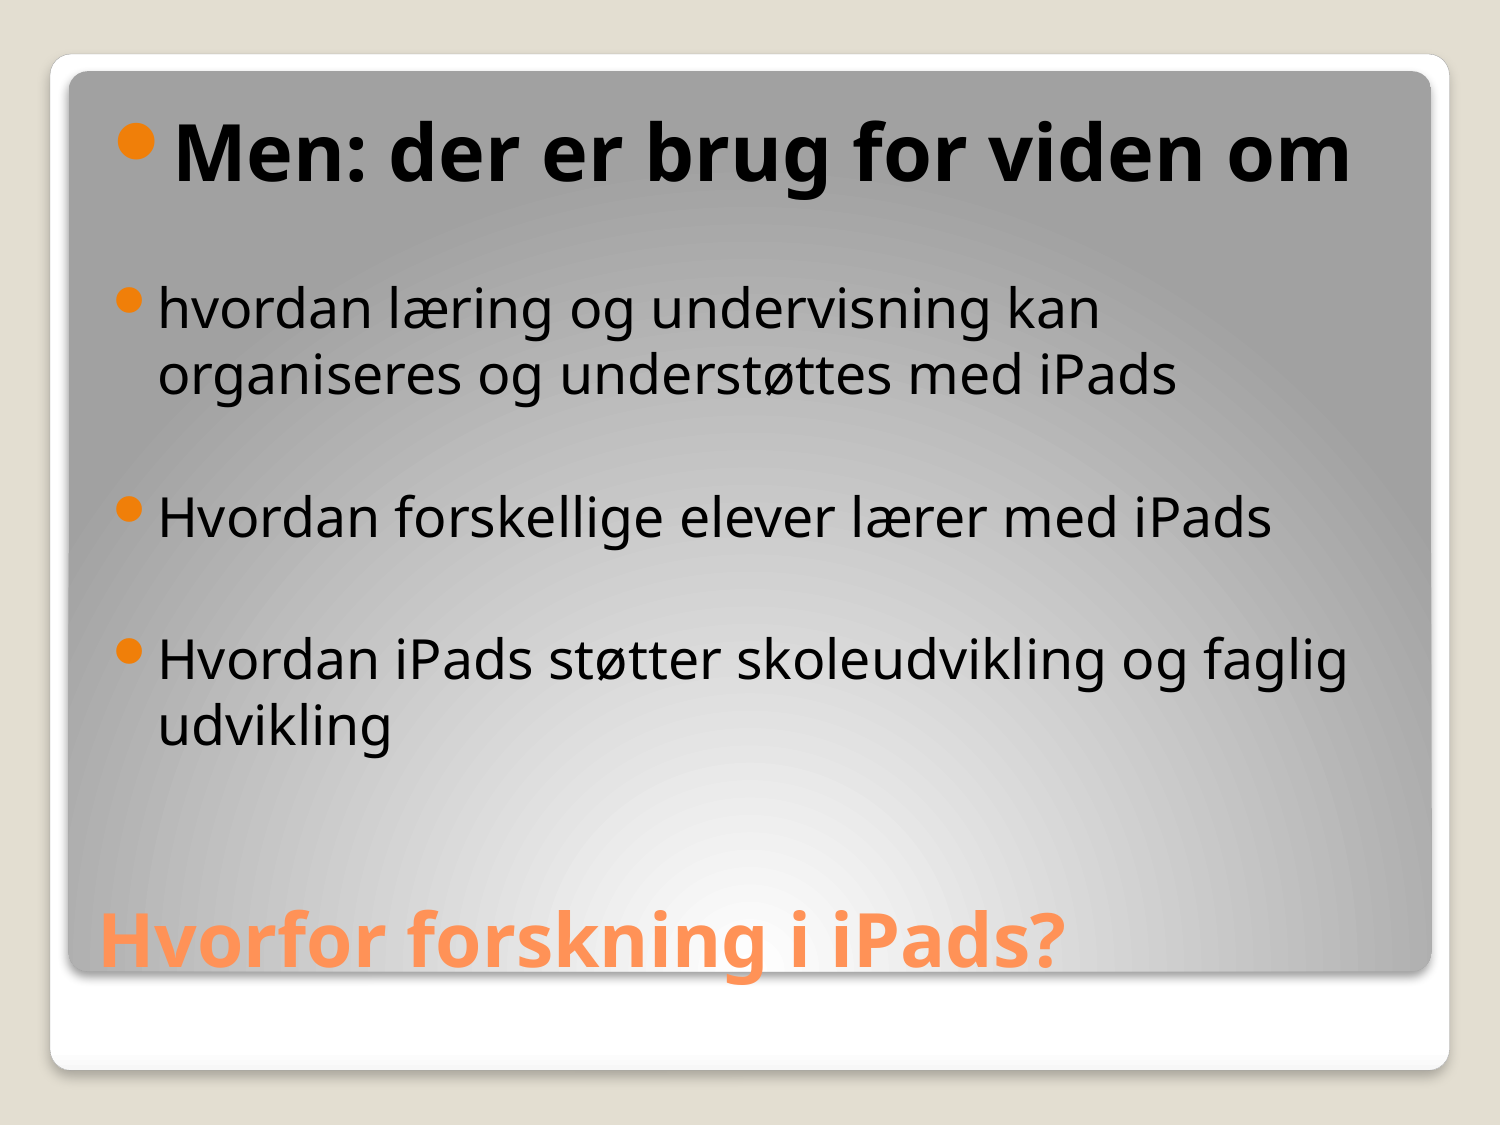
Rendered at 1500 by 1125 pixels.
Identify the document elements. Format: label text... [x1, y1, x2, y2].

title Hvorfor forskning i iPads? [82, 817, 1425, 990]
list Men: der er brug for viden om hvordan læring og undervisning kan organiseres og understøttes med iPads Hvordan forskellige elever lærer med iPads Hvordan iPads støtter skoleudvikling og faglig udvikling [82, 86, 1425, 774]
